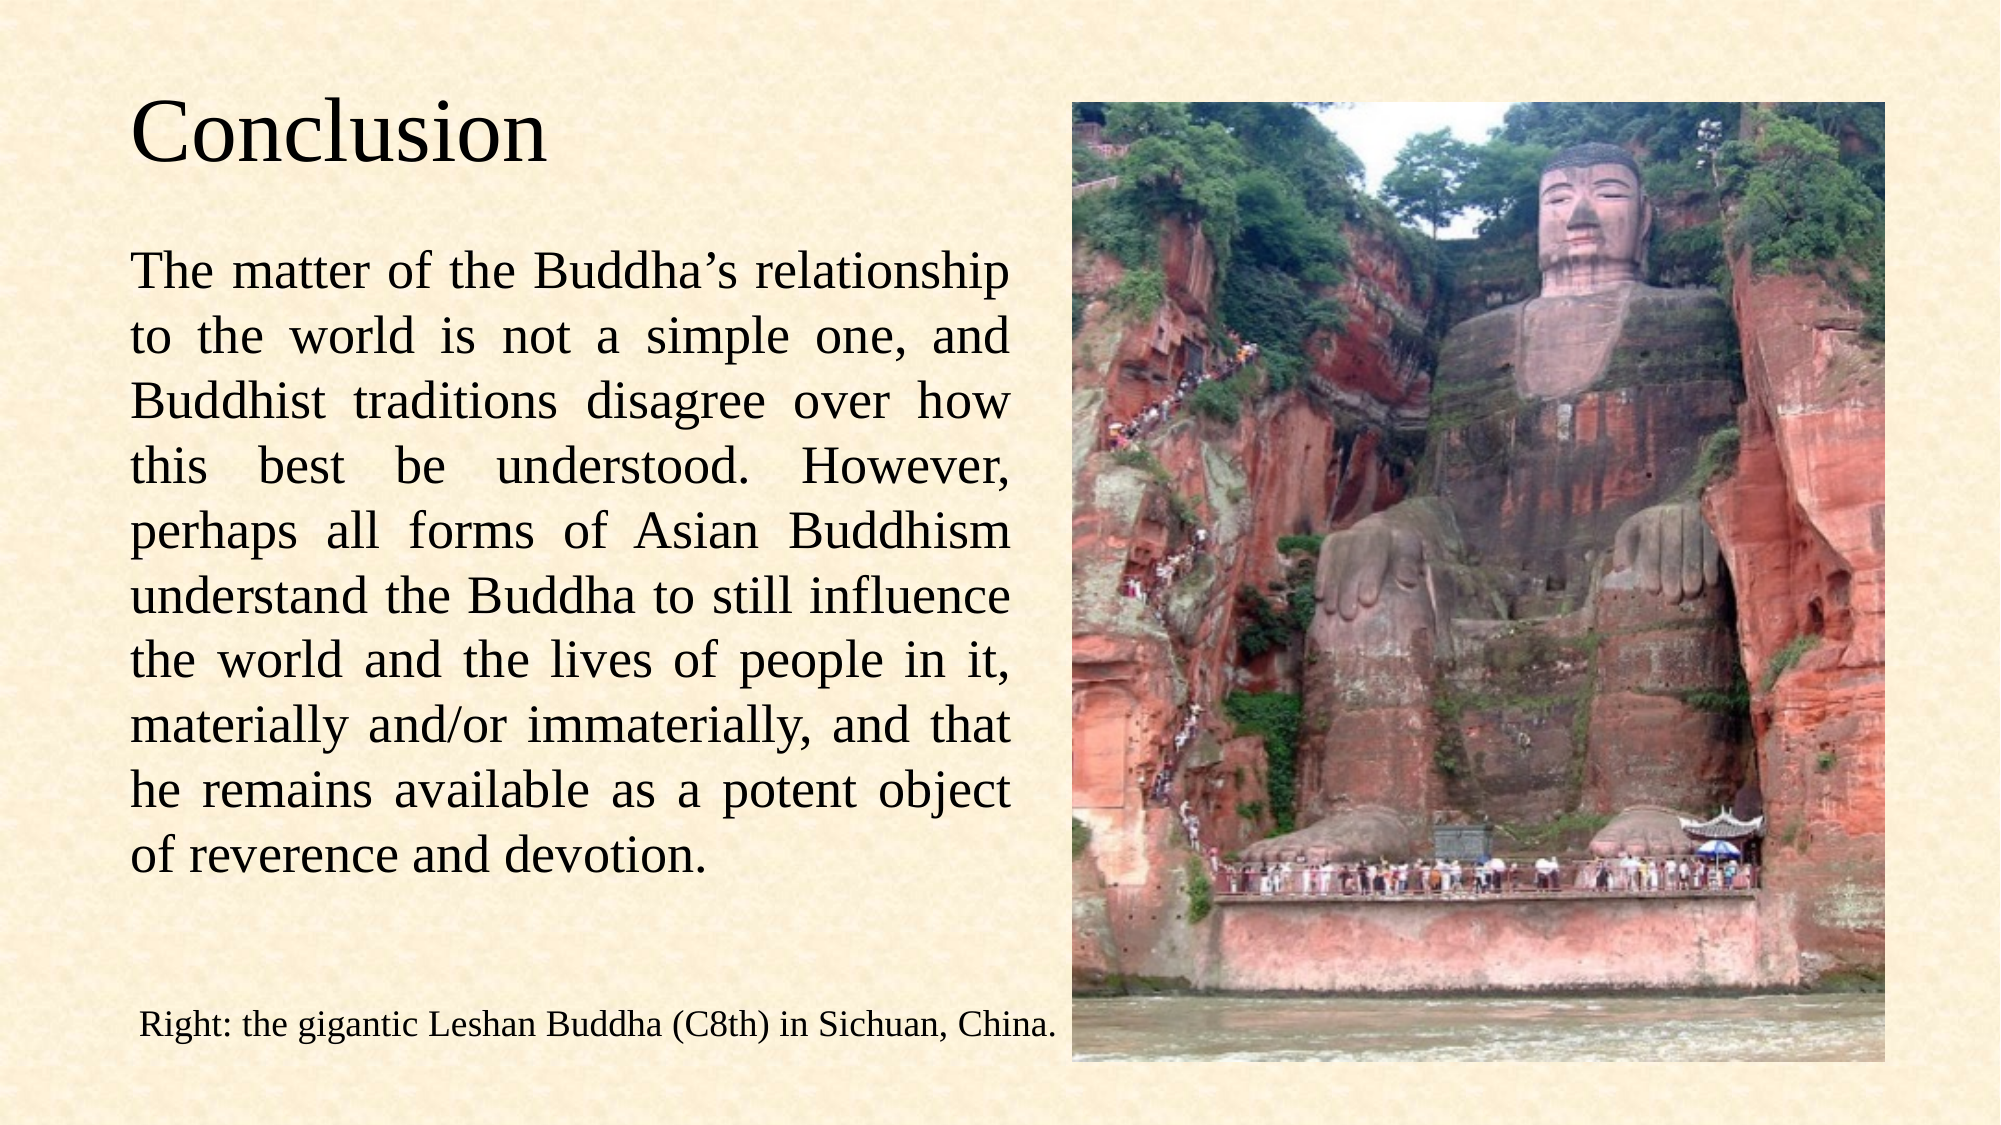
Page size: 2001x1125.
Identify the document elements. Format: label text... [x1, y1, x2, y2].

picture [0, 0, 2001, 1125]
text_box Right: the gigantic Leshan Buddha (C8th) in Sichuan, China. [0, 991, 1072, 1052]
text_box The matter of the Buddha’s relationship to the world is not a simple one, and Buddhist traditions disagree over how this best be understood. However, perhaps all forms of Asian Buddhism understand the Buddha to still influence the world and the lives of people in it, materially and/or immaterially, and that he remains available as a potent object of reverence and devotion. [115, 226, 1028, 892]
text_box Conclusion [115, 62, 1000, 188]
